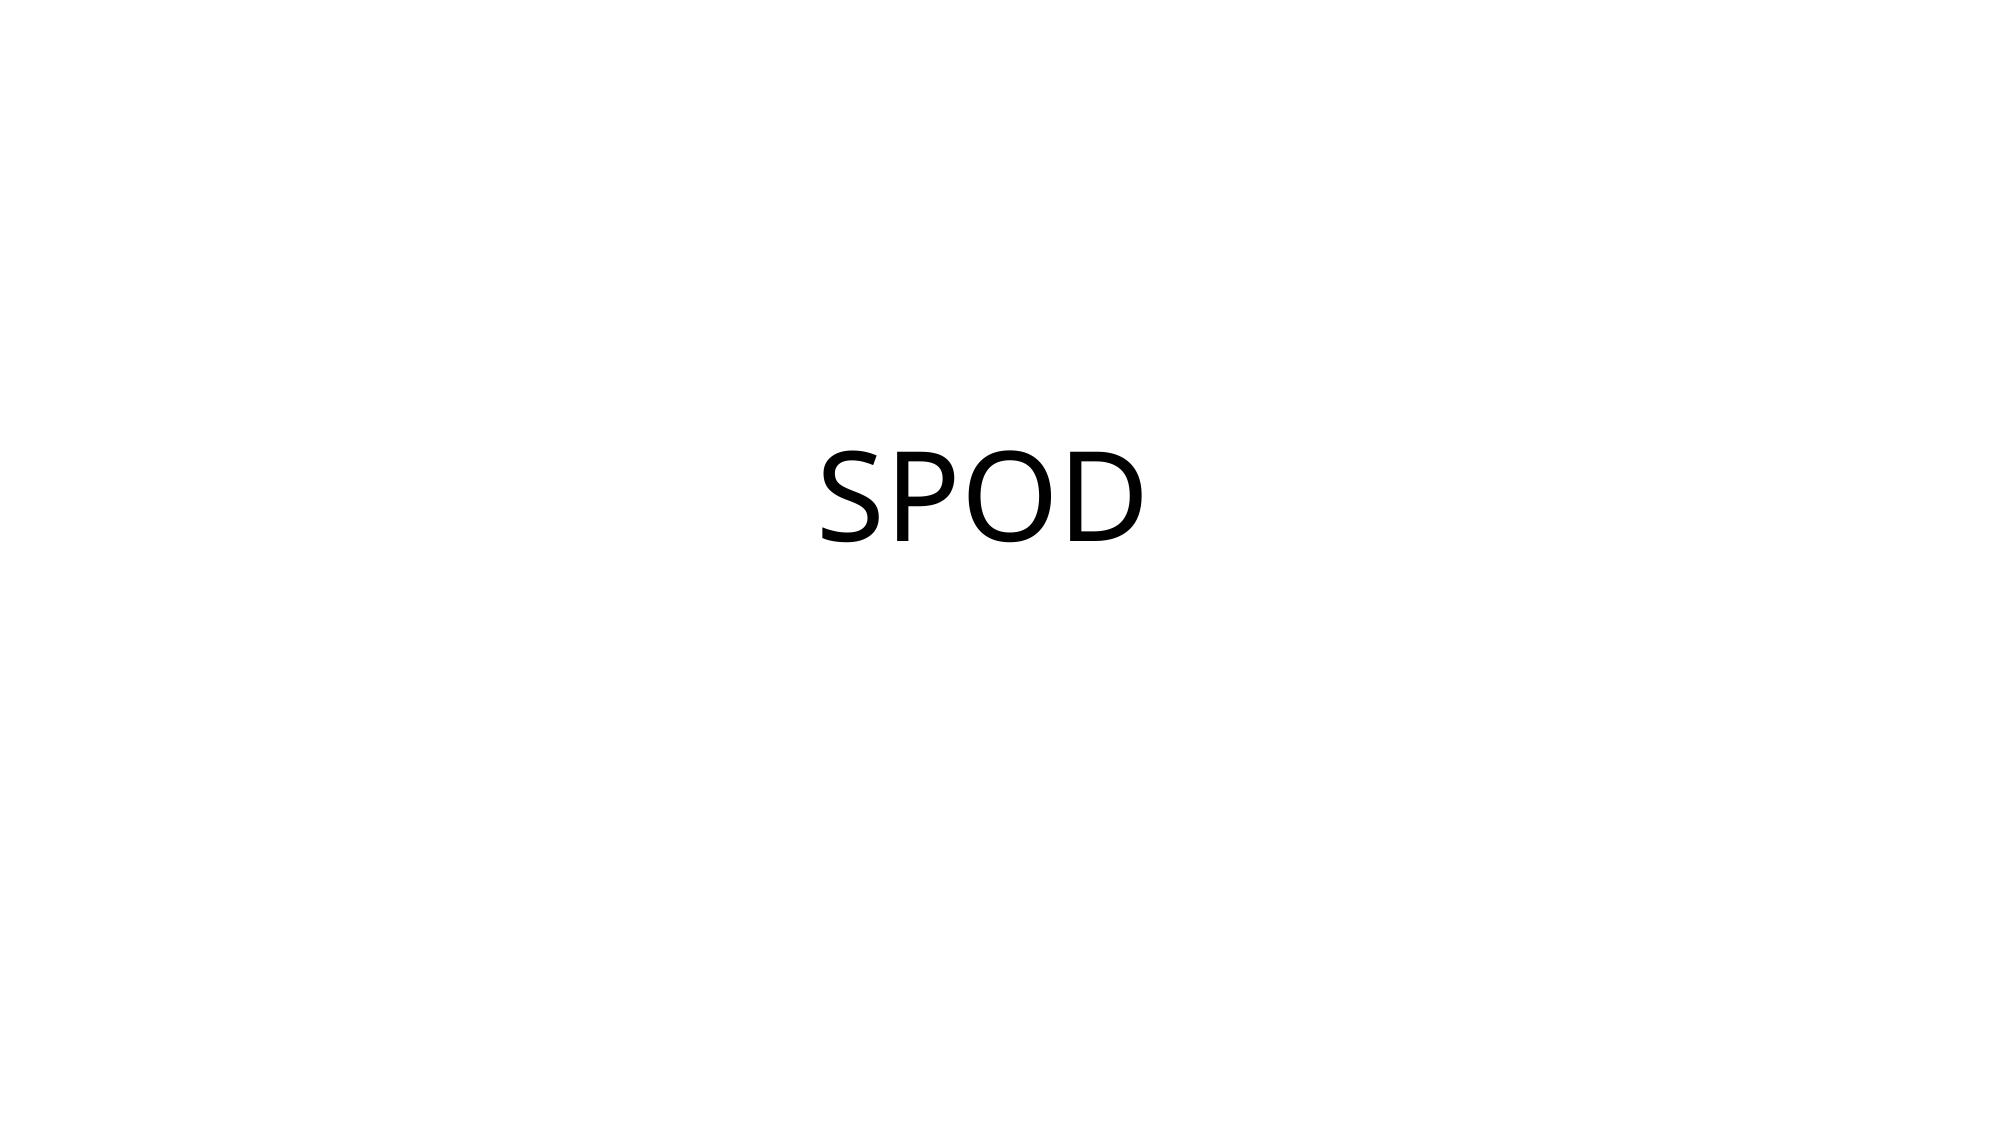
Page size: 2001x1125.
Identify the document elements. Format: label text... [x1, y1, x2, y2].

title SPOD [249, 184, 1750, 576]
